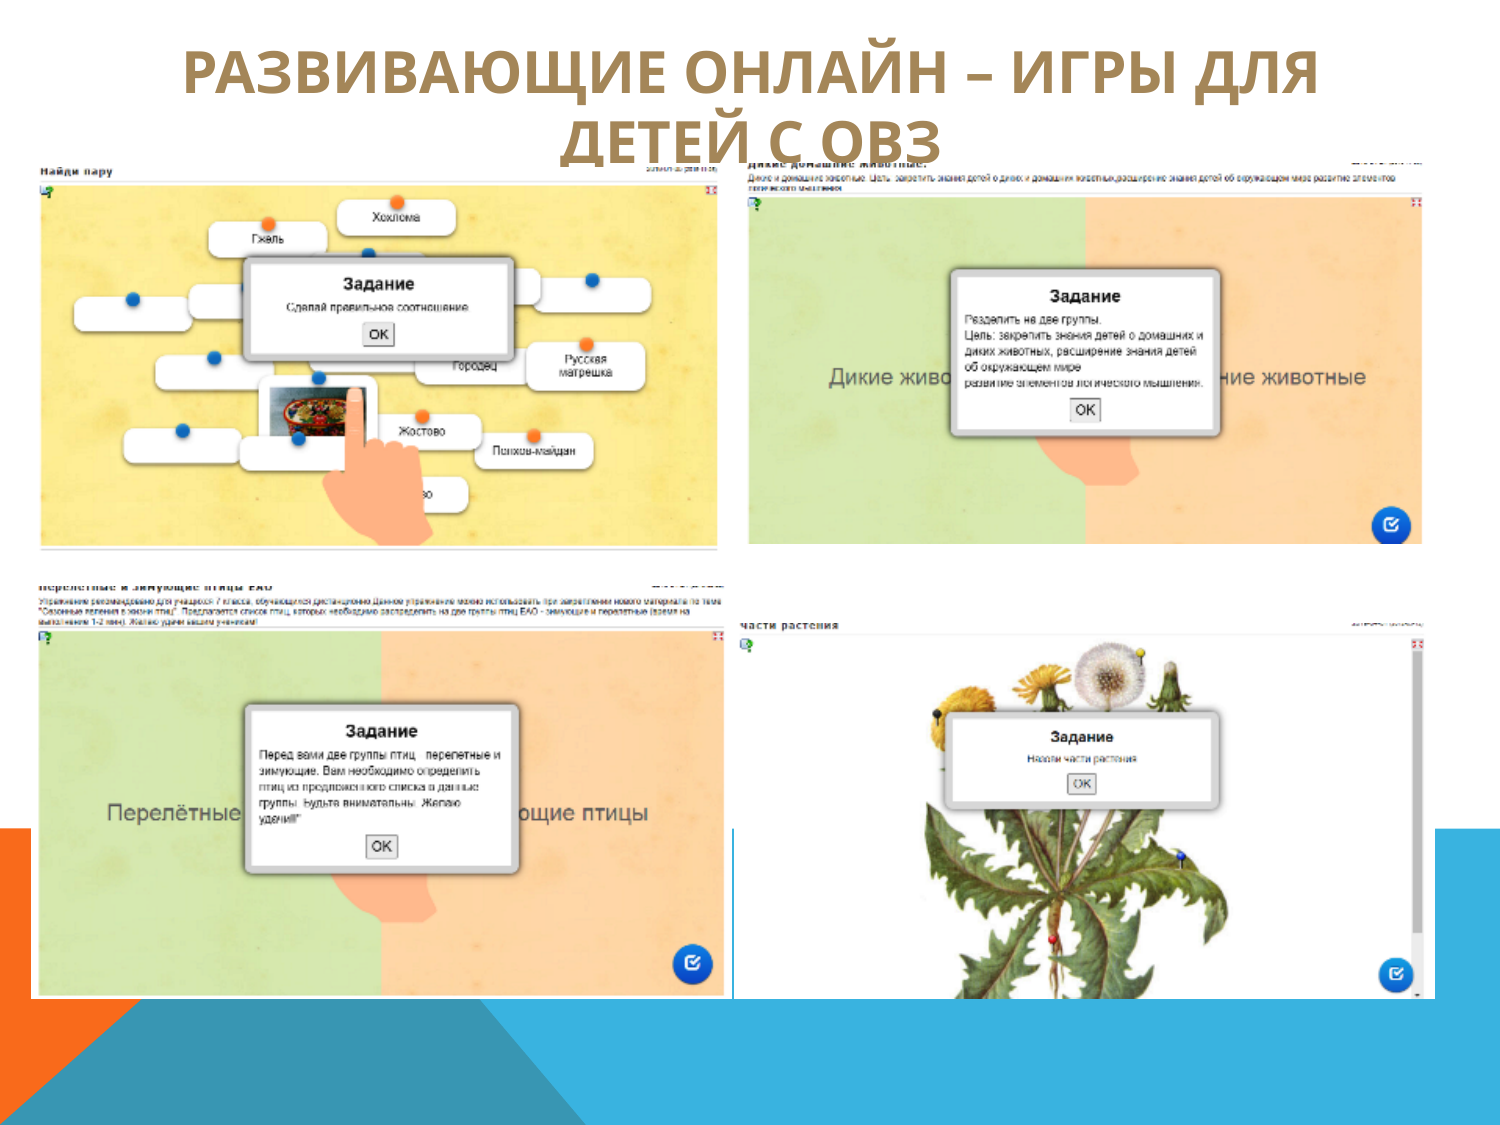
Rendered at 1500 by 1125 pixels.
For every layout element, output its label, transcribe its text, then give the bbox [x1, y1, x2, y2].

picture [734, 623, 1436, 1000]
title Развивающие Онлайн – игры для детей с ОВЗ [135, 60, 1369, 150]
picture [30, 585, 732, 1000]
picture [29, 163, 1431, 558]
